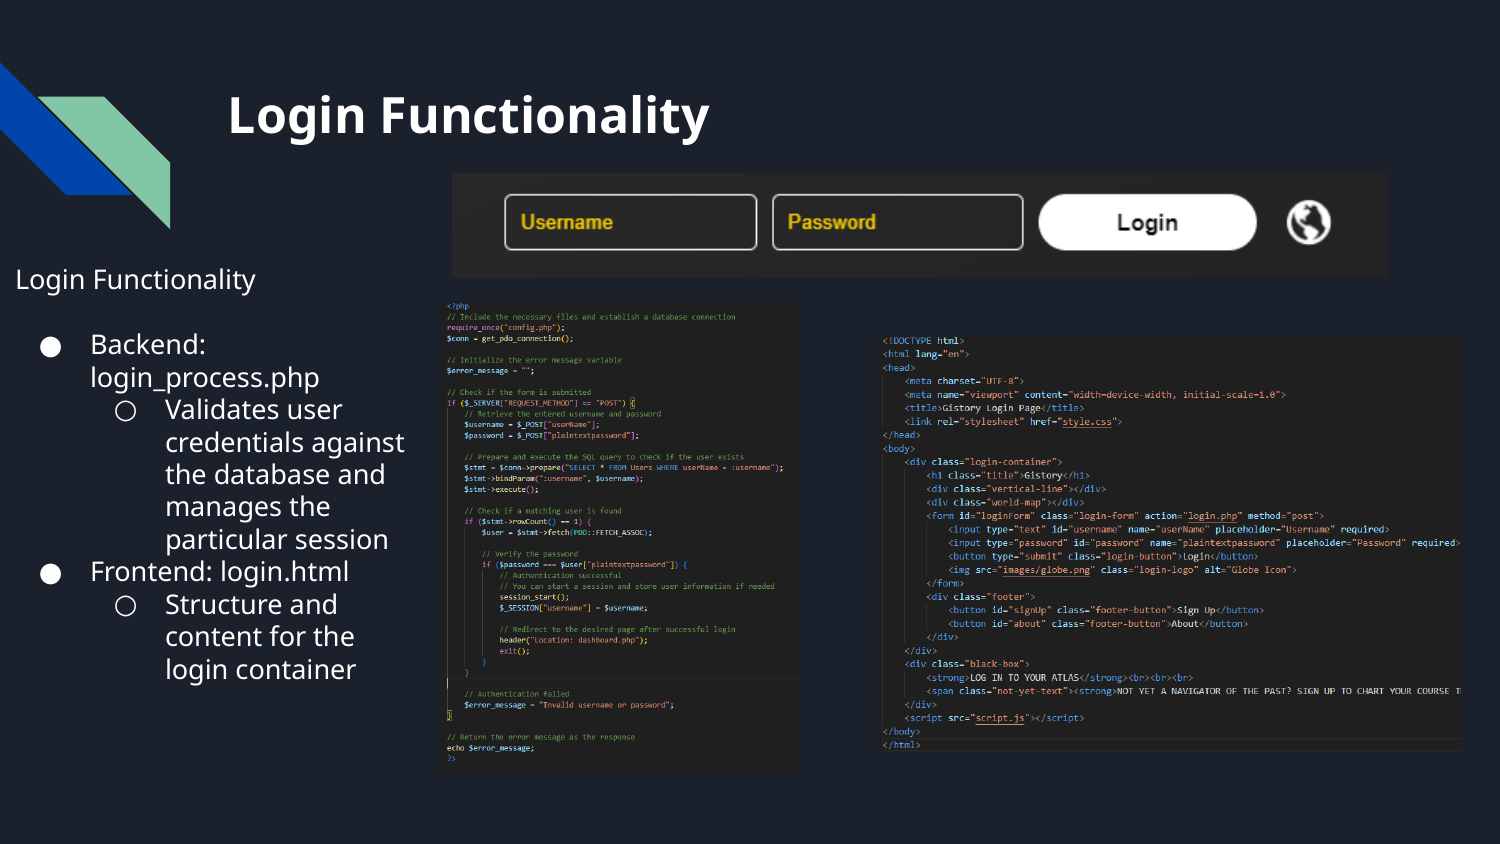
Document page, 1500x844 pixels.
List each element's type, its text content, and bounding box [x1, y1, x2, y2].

picture [452, 173, 1389, 278]
text_box Login Functionality Backend: login_process.php Validates user credentials against the database and manages the particular session Frontend: login.html Structure and content for the login container [0, 247, 431, 655]
picture [878, 335, 1461, 752]
title Login Functionality [212, 64, 1368, 215]
picture [440, 301, 799, 774]
